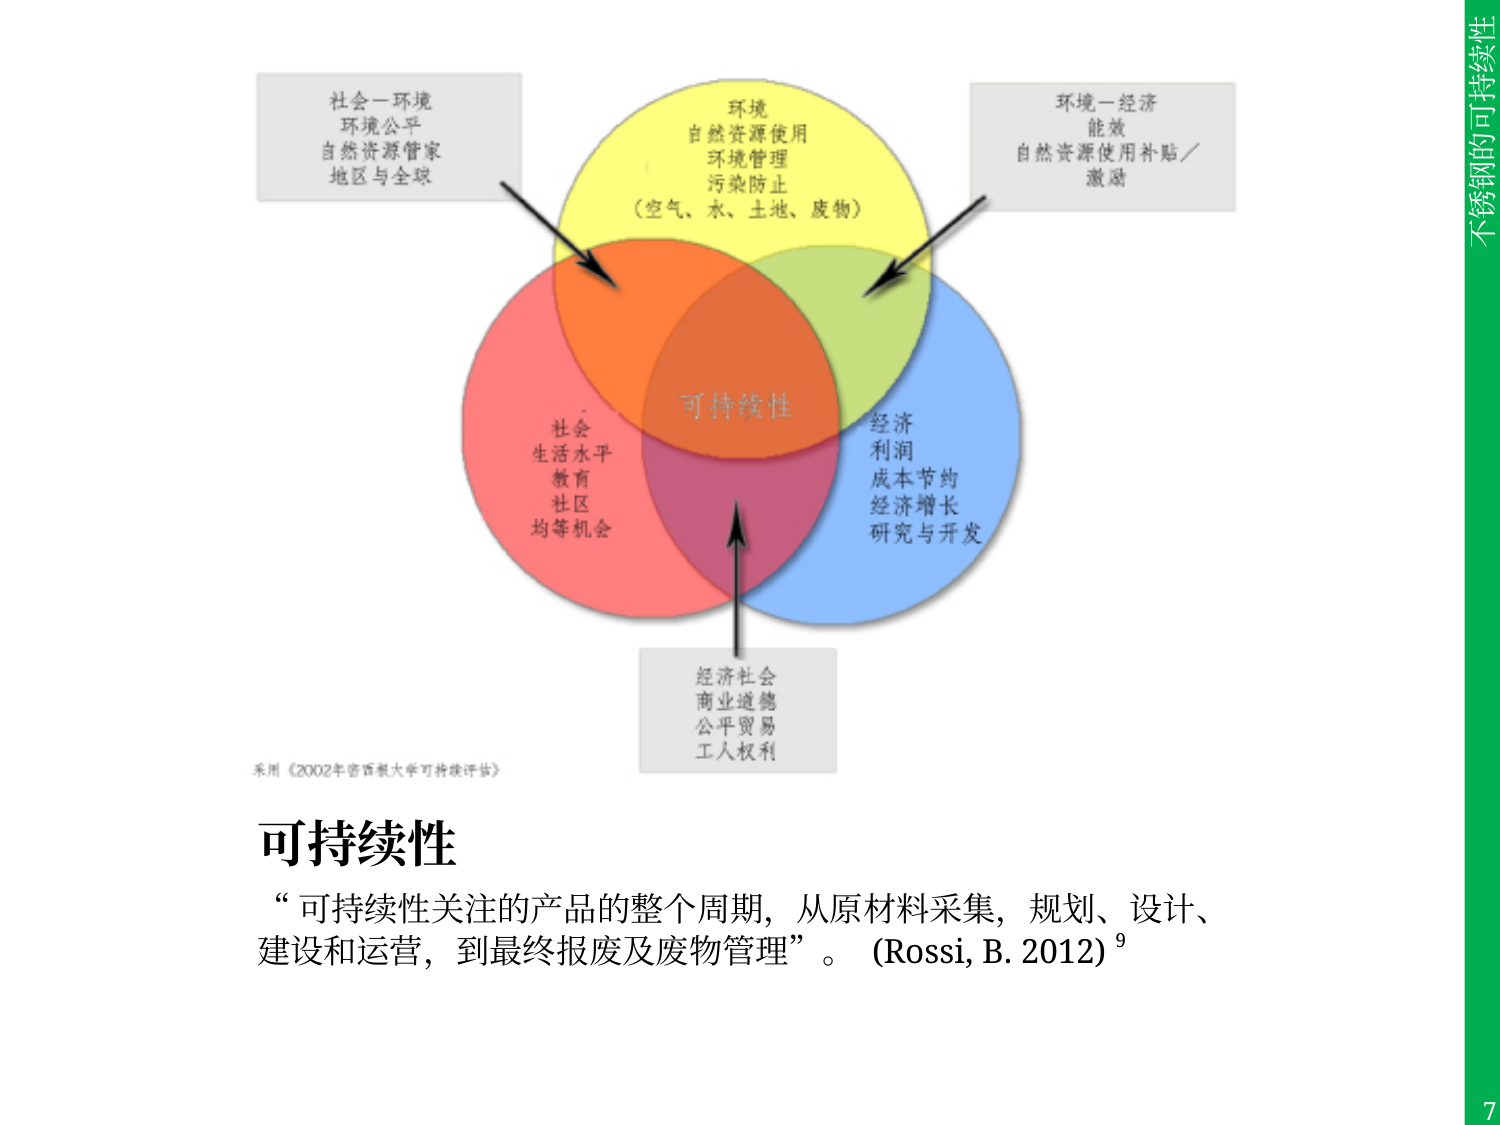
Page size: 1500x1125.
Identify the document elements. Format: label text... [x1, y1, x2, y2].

slide_number 7 [1446, 1082, 1500, 1125]
picture [241, 54, 1253, 784]
list “可持续性关注的产品的整个周期，从原材料采集，规划、设计、建设和运营，到最终报废及废物管理”。 (Rossi, B. 2012) 9 [242, 880, 1252, 1013]
title 可持续性 [242, 793, 1250, 880]
